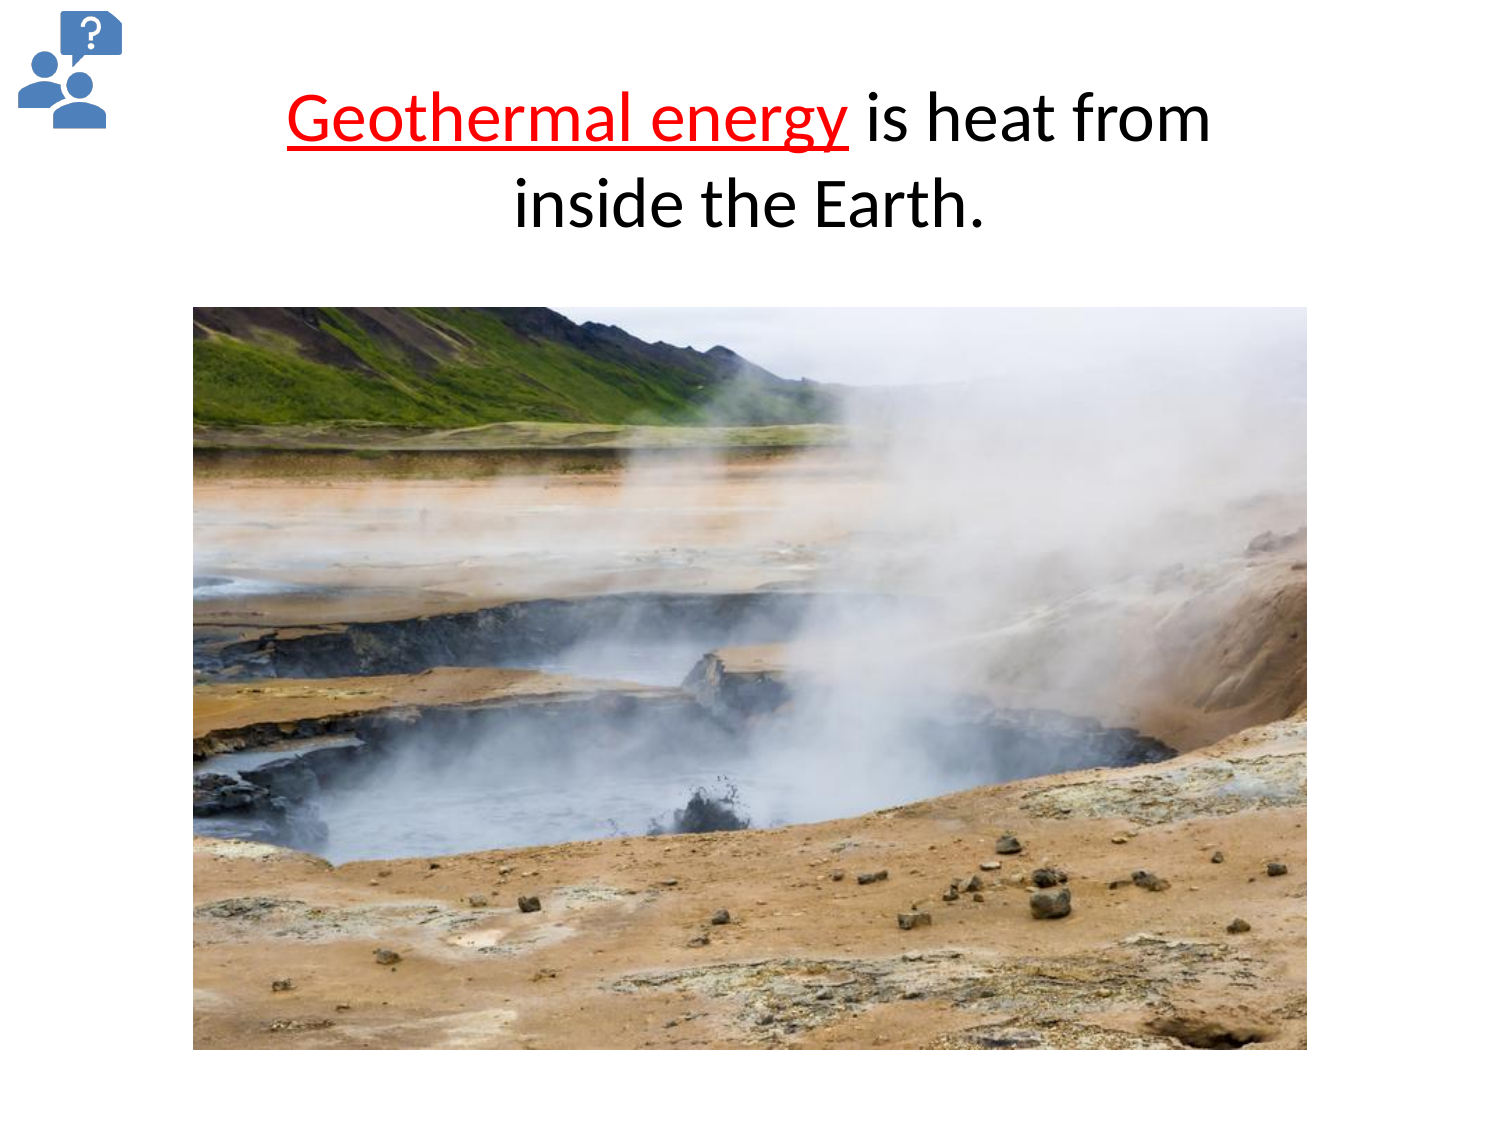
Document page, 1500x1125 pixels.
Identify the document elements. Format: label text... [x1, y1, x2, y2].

title Geothermal energy is heat from inside the Earth. [235, 62, 1265, 250]
text_box [0, 0, 140, 140]
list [74, 306, 1426, 1050]
